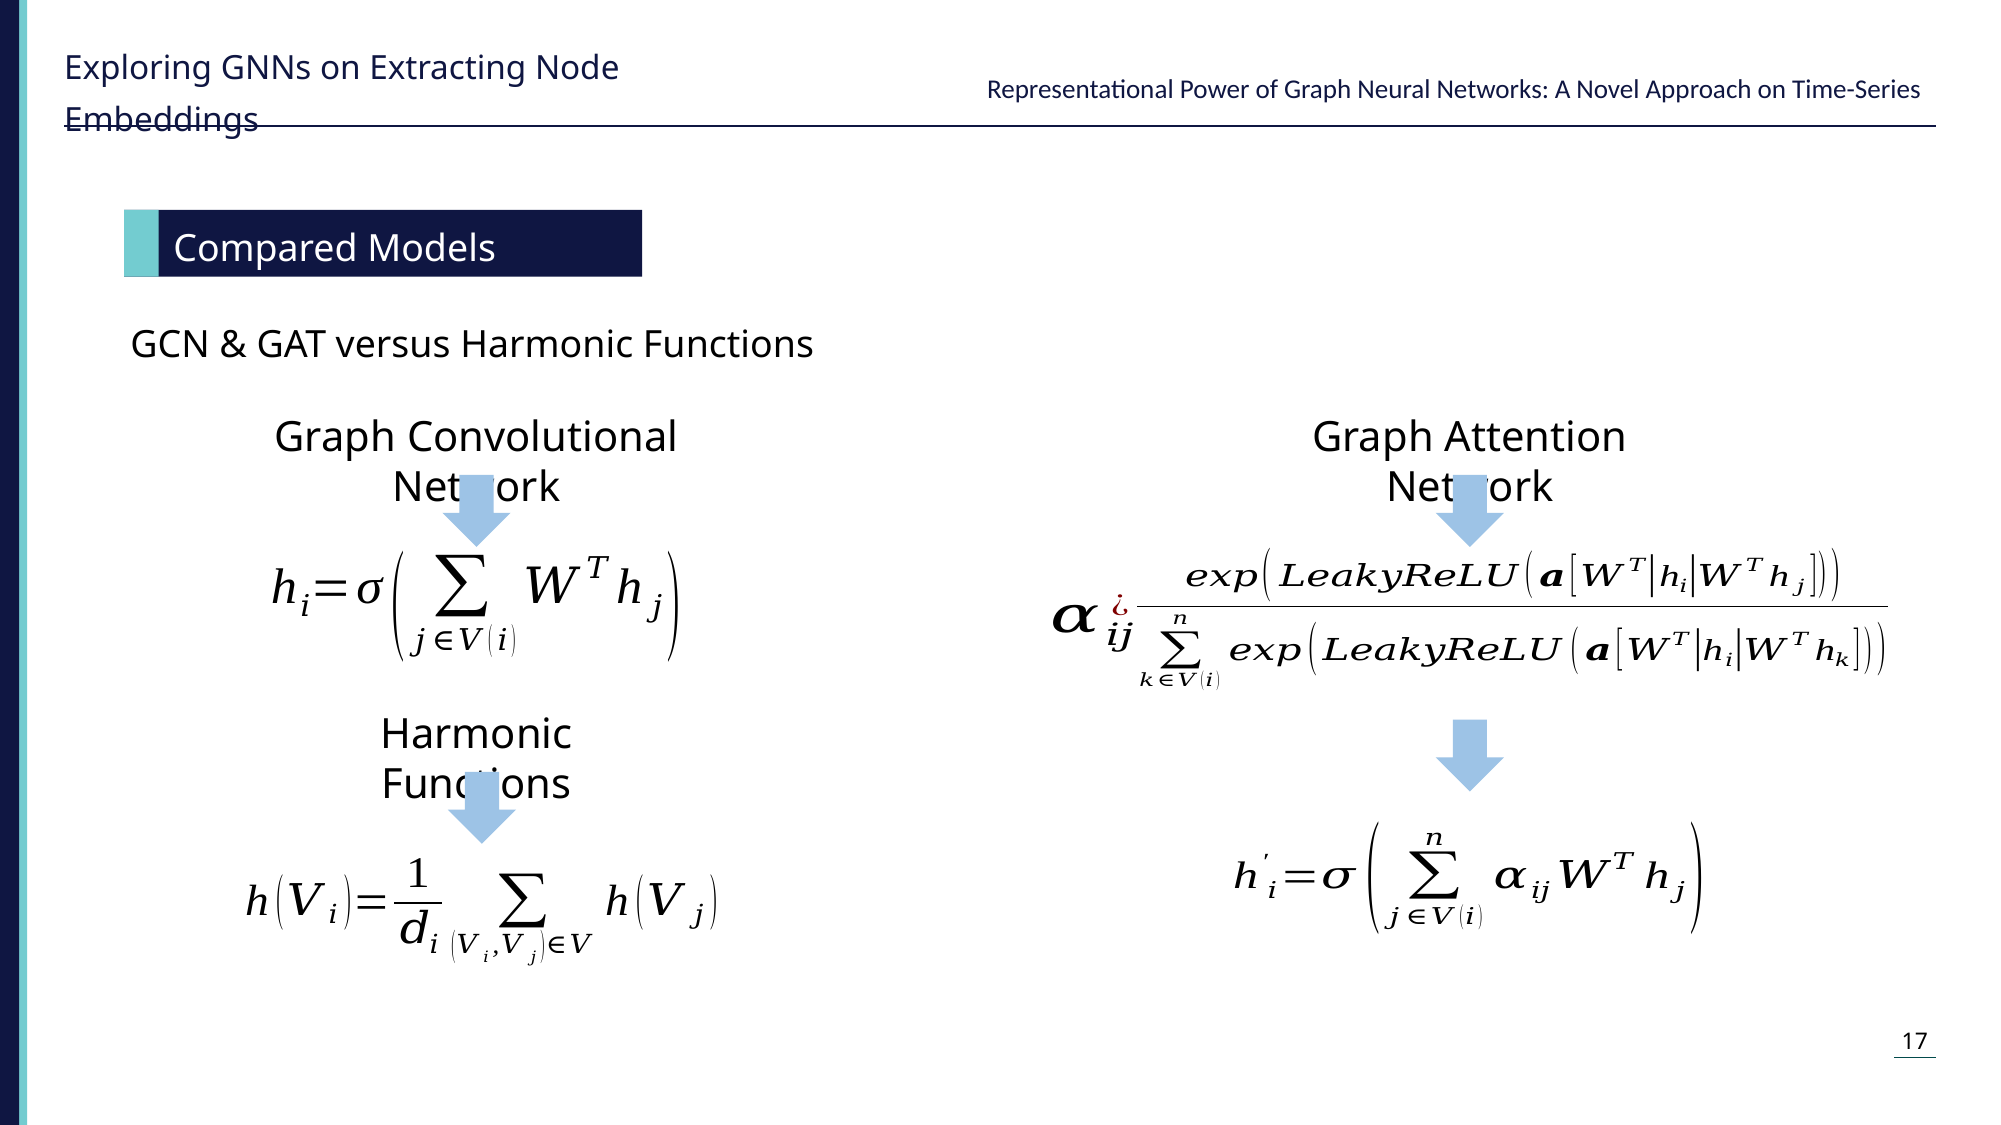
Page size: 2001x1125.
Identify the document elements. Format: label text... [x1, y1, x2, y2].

text_box [1433, 718, 1507, 793]
text_box [445, 770, 519, 846]
text_box Harmonic Functions [270, 699, 683, 814]
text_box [124, 209, 643, 323]
text_box Graph Attention Network [1210, 402, 1730, 518]
list Exploring GNNs on Extracting Node Embeddings [49, 41, 830, 132]
text_box Graph Convolutional Network [176, 402, 777, 518]
text_box [439, 473, 514, 549]
text_box GCN & GAT versus Harmonic Functions [115, 289, 918, 356]
text_box [1433, 473, 1507, 549]
